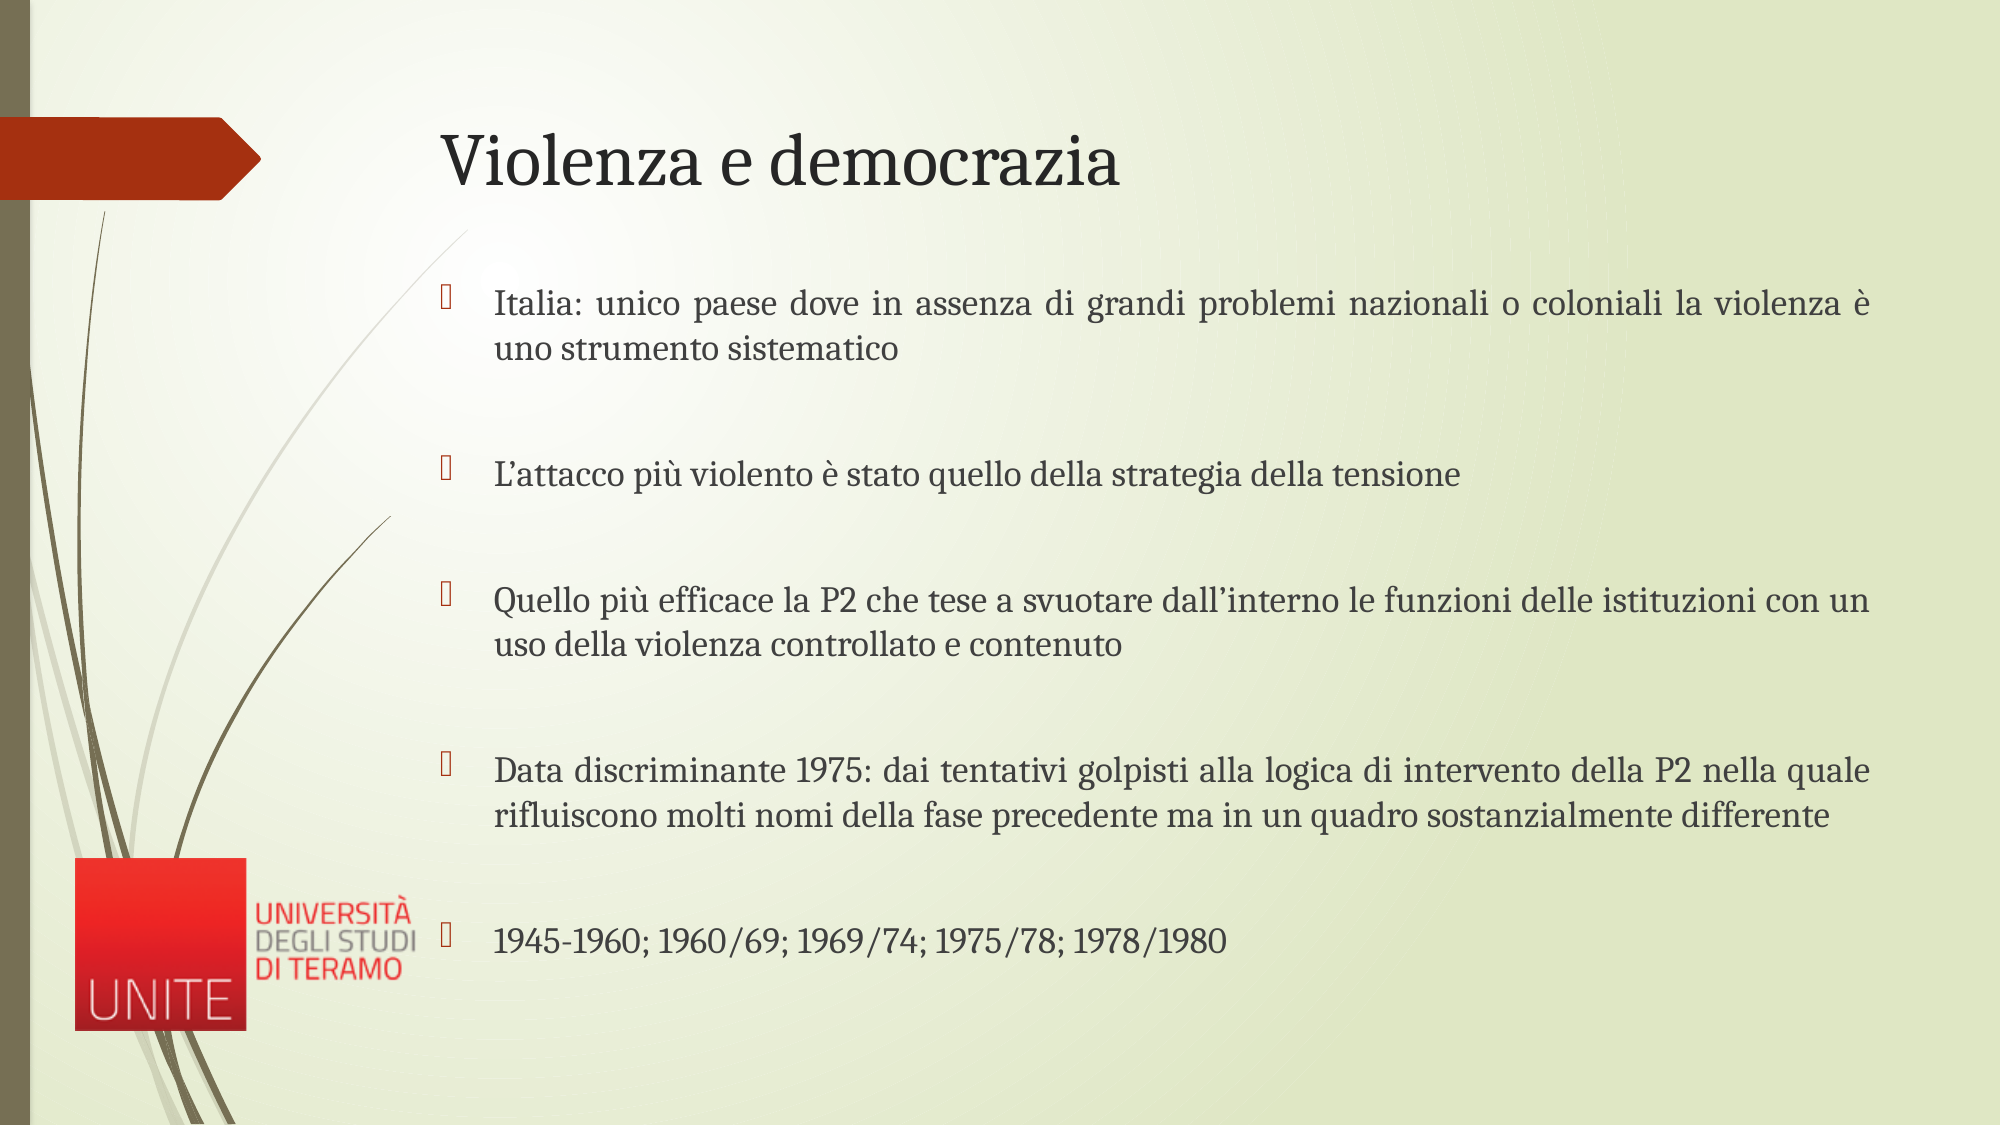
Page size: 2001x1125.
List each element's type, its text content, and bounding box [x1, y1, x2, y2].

picture [74, 858, 420, 1031]
title Violenza e democrazia [425, 102, 1888, 270]
list Italia: unico paese dove in assenza di grandi problemi nazionali o coloniali la violenza è uno strumento sistematico L’attacco più violento è stato quello della strategia della tensione Quello più efficace la P2 che tese a svuotare dall’interno le funzioni delle istituzioni con un uso della violenza controllato e contenuto Data discriminante 1975: dai tentativi golpisti alla logica di intervento della P2 nella quale rifluiscono molti nomi della fase precedente ma in un quadro sostanzialmente differente 1945-1960; 1960/69; 1969/74; 1975/78; 1978/1980 [424, 270, 1888, 970]
